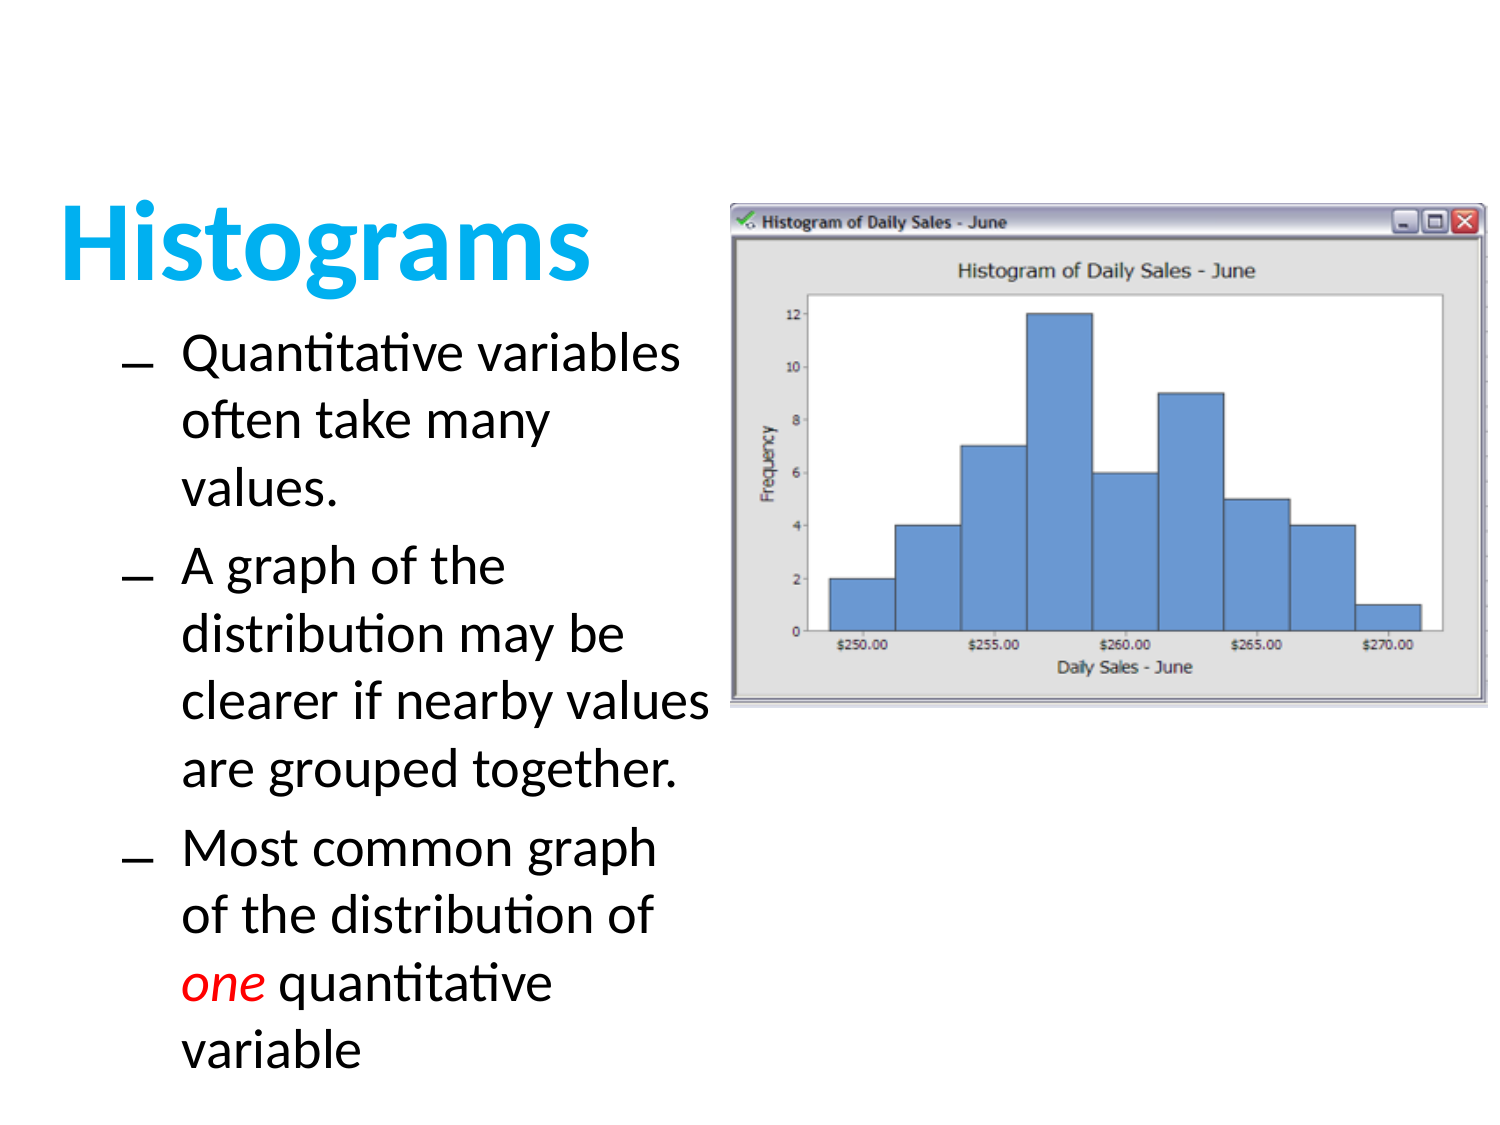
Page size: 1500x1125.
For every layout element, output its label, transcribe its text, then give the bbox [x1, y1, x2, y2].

list Histograms Quantitative variables often take many values. A graph of the distribution may be clearer if nearby values are grouped together. Most common graph of the distribution of one quantitative variable [44, 59, 731, 1088]
picture [730, 202, 1488, 709]
